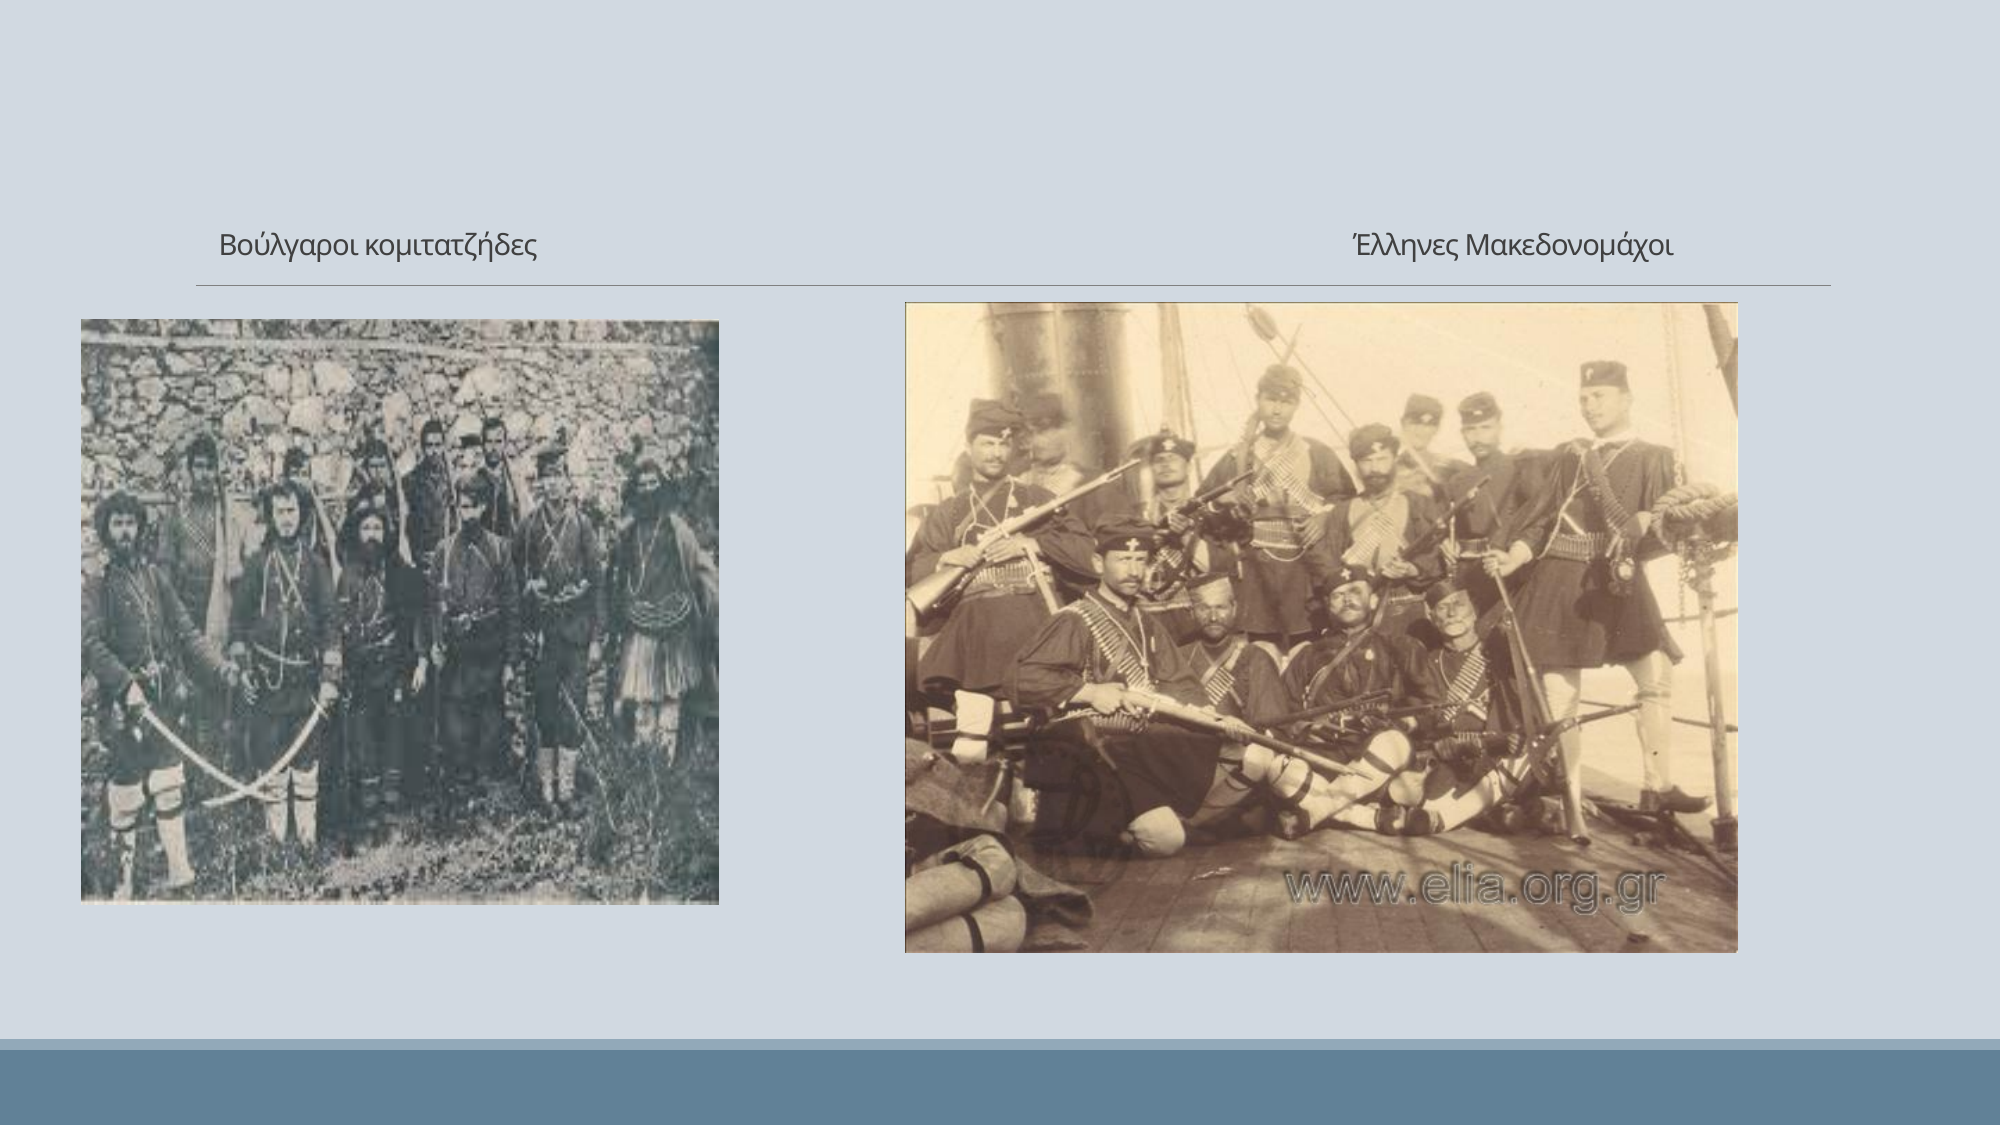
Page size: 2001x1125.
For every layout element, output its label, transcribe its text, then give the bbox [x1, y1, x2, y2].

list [904, 301, 1739, 954]
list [81, 319, 720, 905]
title Βούλγαροι κομιτατζήδες Έλληνες Μακεδονομάχοι [17, 47, 1830, 269]
